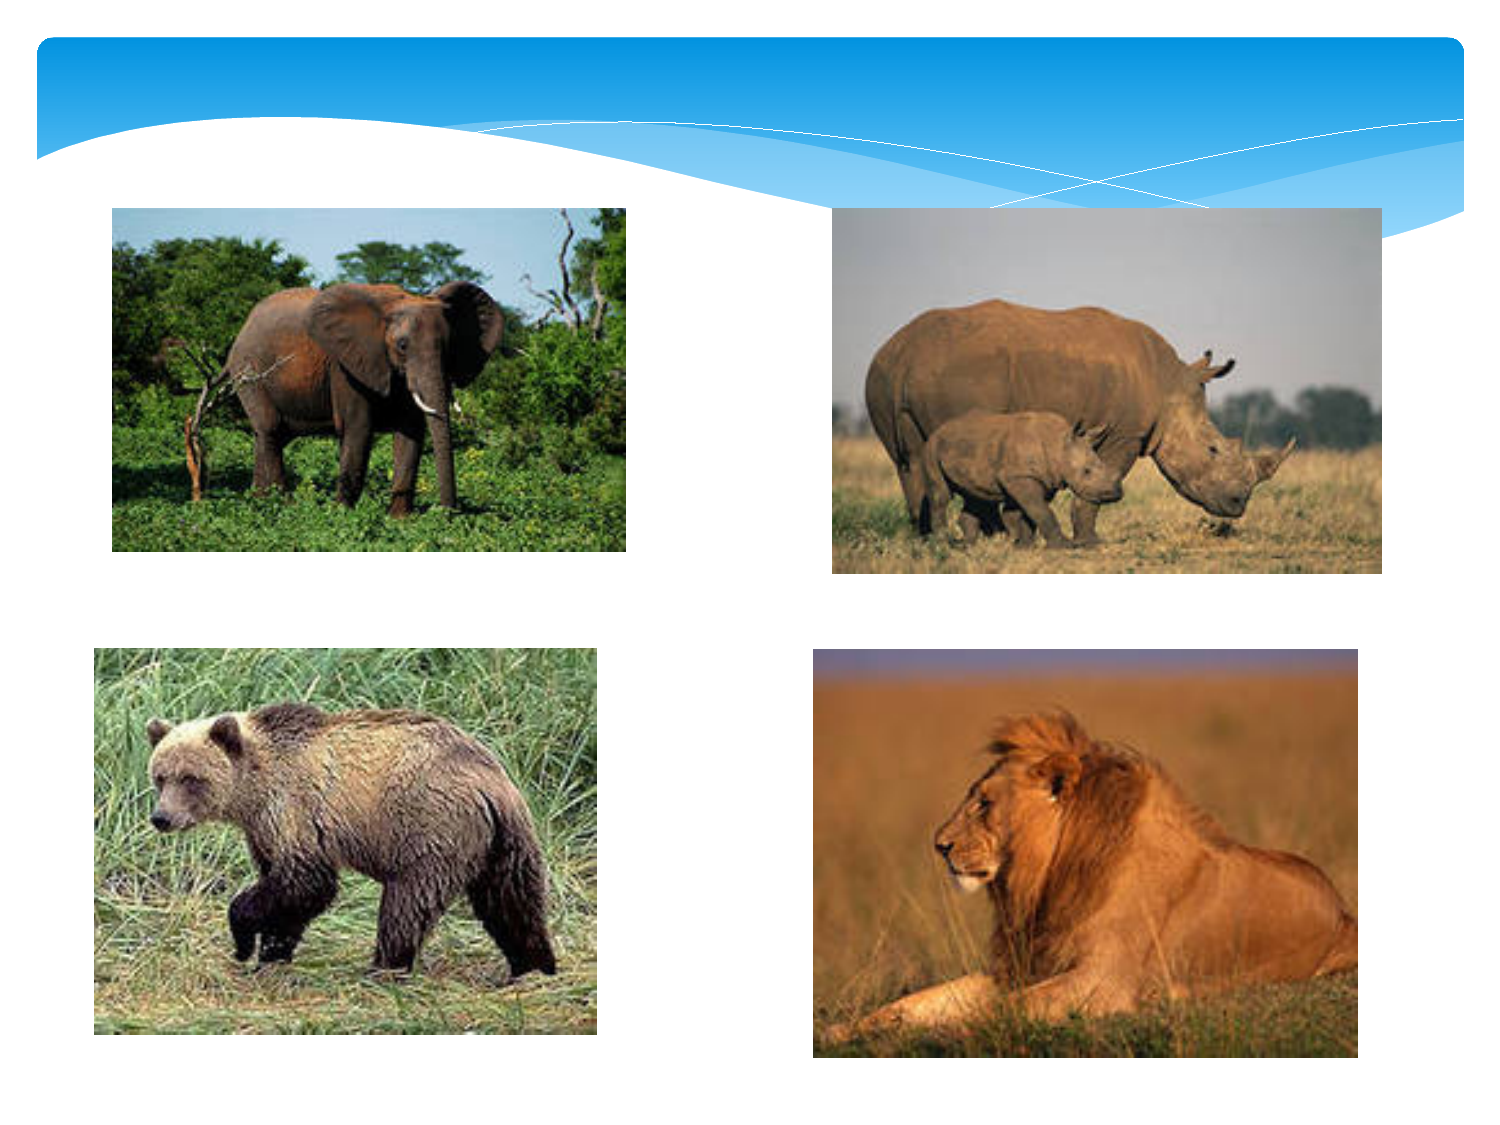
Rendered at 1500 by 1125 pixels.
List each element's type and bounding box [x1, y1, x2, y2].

picture [94, 648, 597, 1036]
picture [813, 649, 1358, 1059]
picture [111, 208, 627, 552]
picture [832, 207, 1382, 574]
